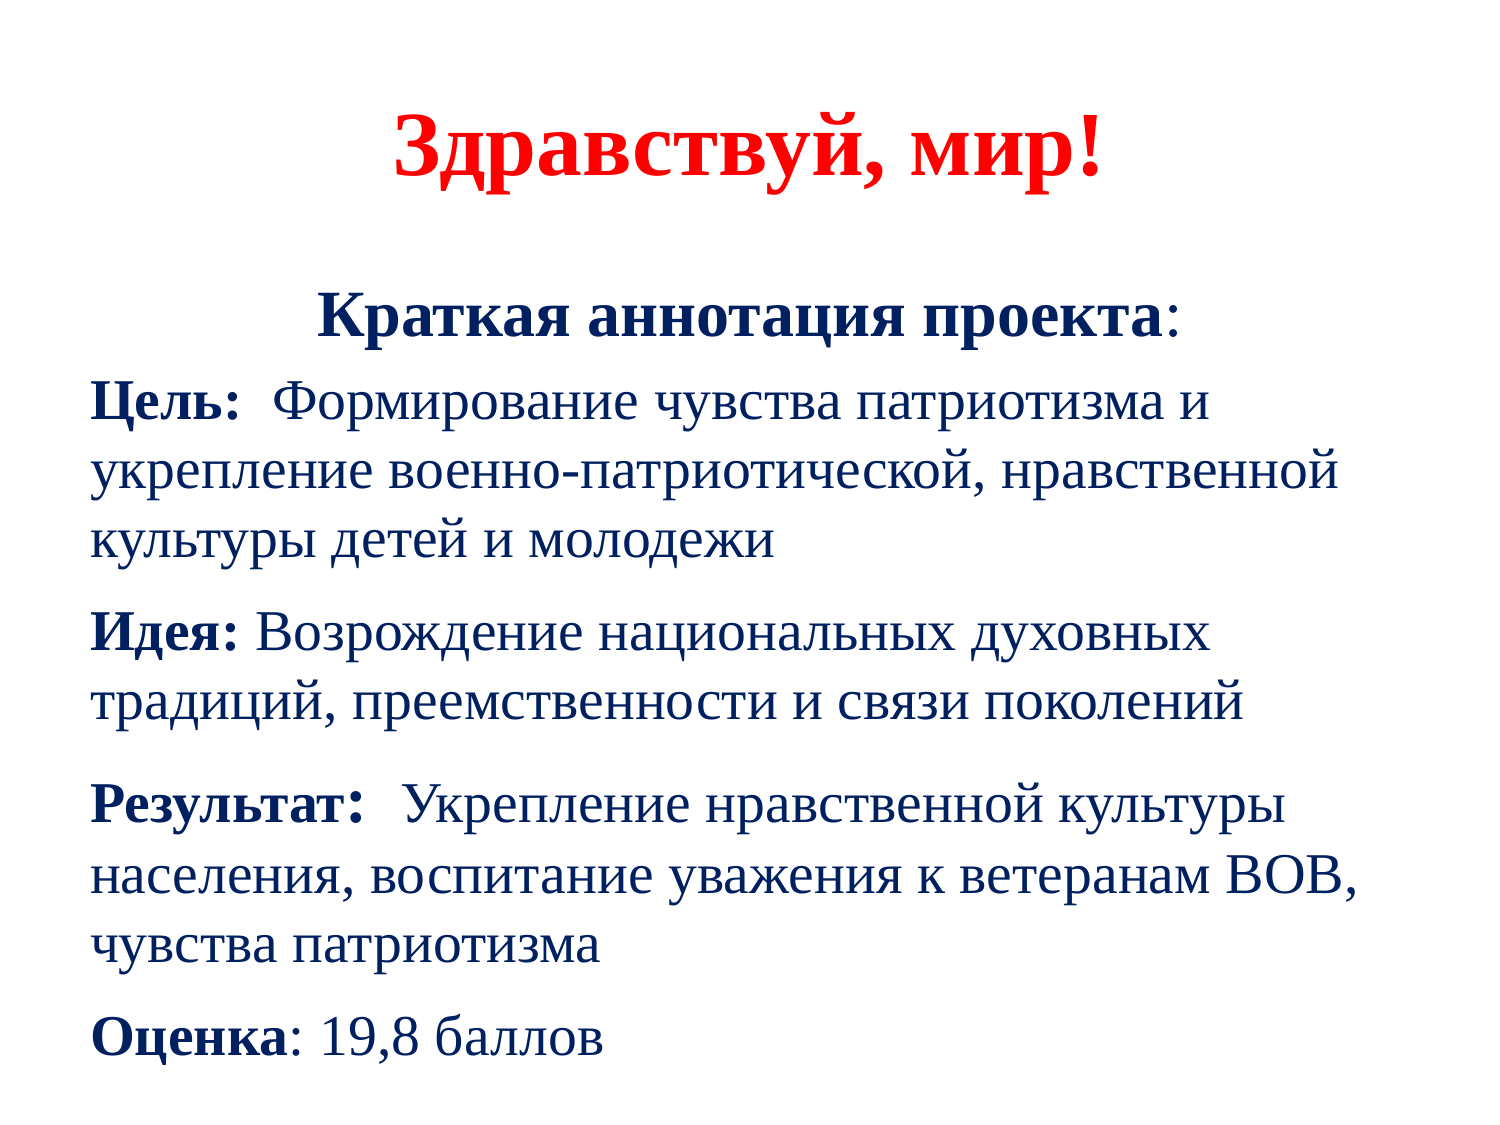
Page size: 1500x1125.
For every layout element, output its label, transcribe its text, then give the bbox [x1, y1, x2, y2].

list Краткая аннотация проекта: Цель: Формирование чувства патриотизма и укрепление военно-патриотической, нравственной культуры детей и молодежи Идея: Возрождение национальных духовных традиций, преемственности и связи поколений Результат: Укрепление нравственной культуры населения, воспитание уважения к ветеранам ВОВ, чувства патриотизма Оценка: 19,8 баллов [75, 262, 1425, 1083]
title Здравствуй, мир! [75, 45, 1425, 233]
